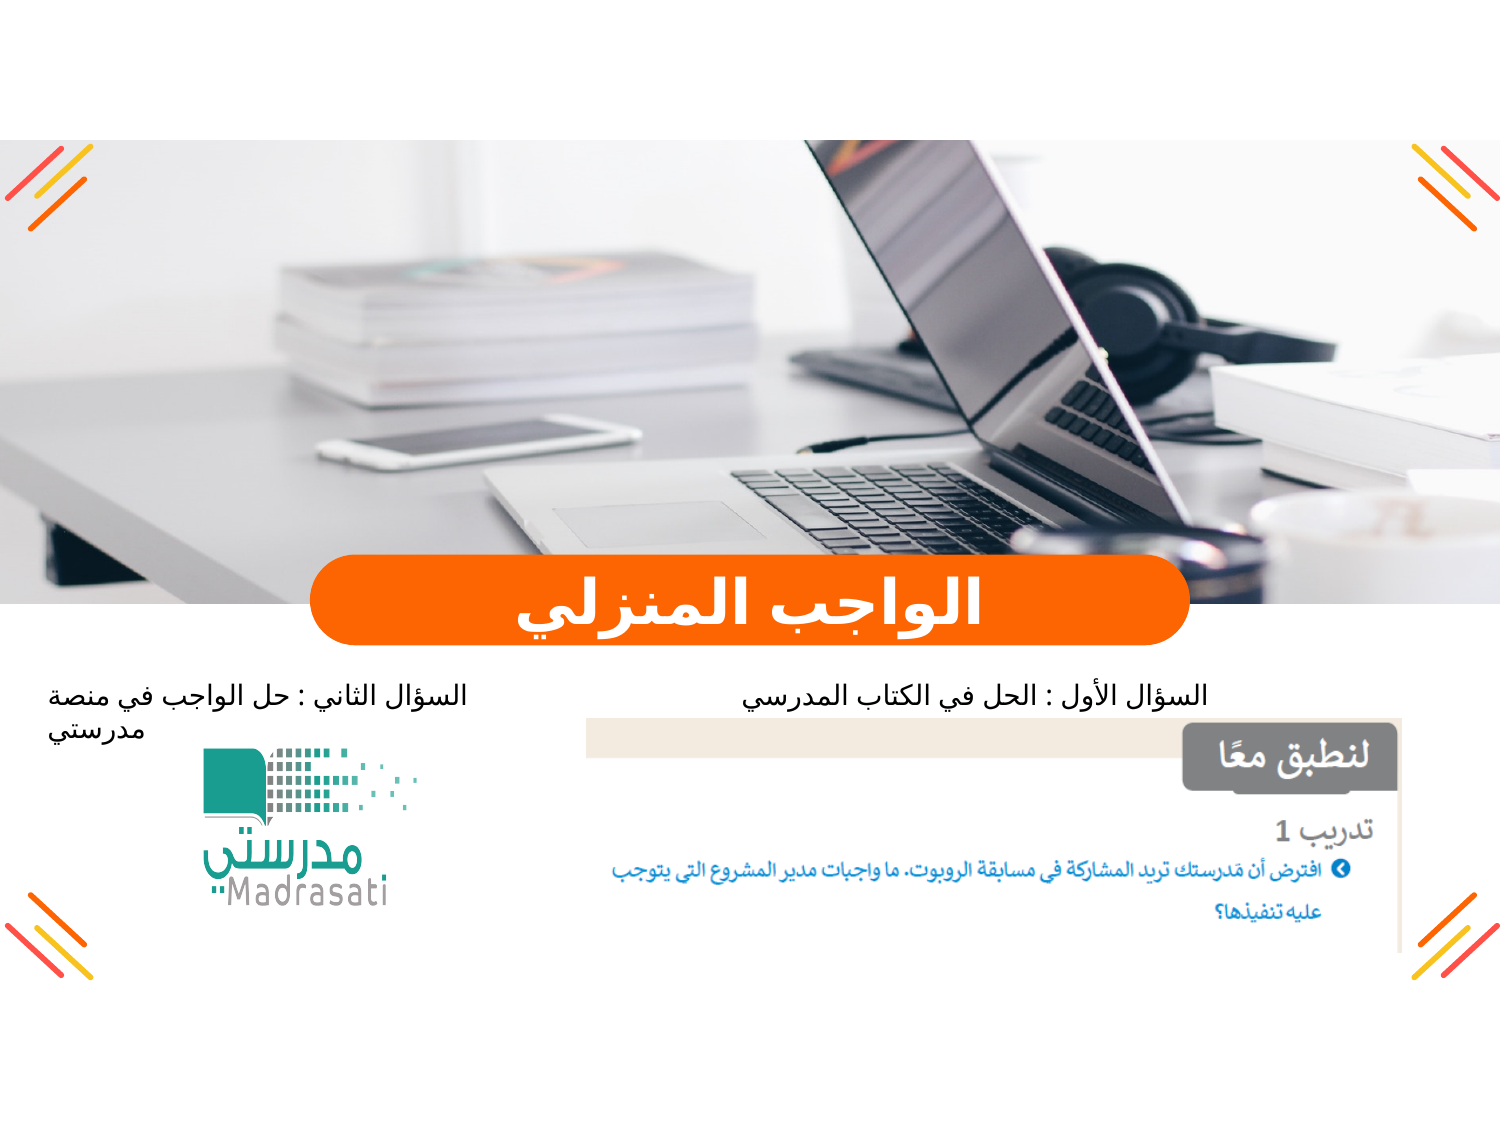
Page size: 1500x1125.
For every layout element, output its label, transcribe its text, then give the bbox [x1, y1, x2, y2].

text_box [0, 138, 1500, 605]
text_box السؤال الأول : الحل في الكتاب المدرسي [726, 669, 1448, 718]
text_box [1401, 168, 1500, 208]
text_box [0, 168, 104, 208]
picture [585, 718, 1403, 953]
text_box السؤال الثاني : حل الواجب في منصة مدرستي [33, 669, 579, 752]
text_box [0, 916, 104, 956]
picture [176, 732, 444, 922]
text_box الواجب المنزلي [307, 552, 1193, 648]
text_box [1406, 916, 1500, 956]
